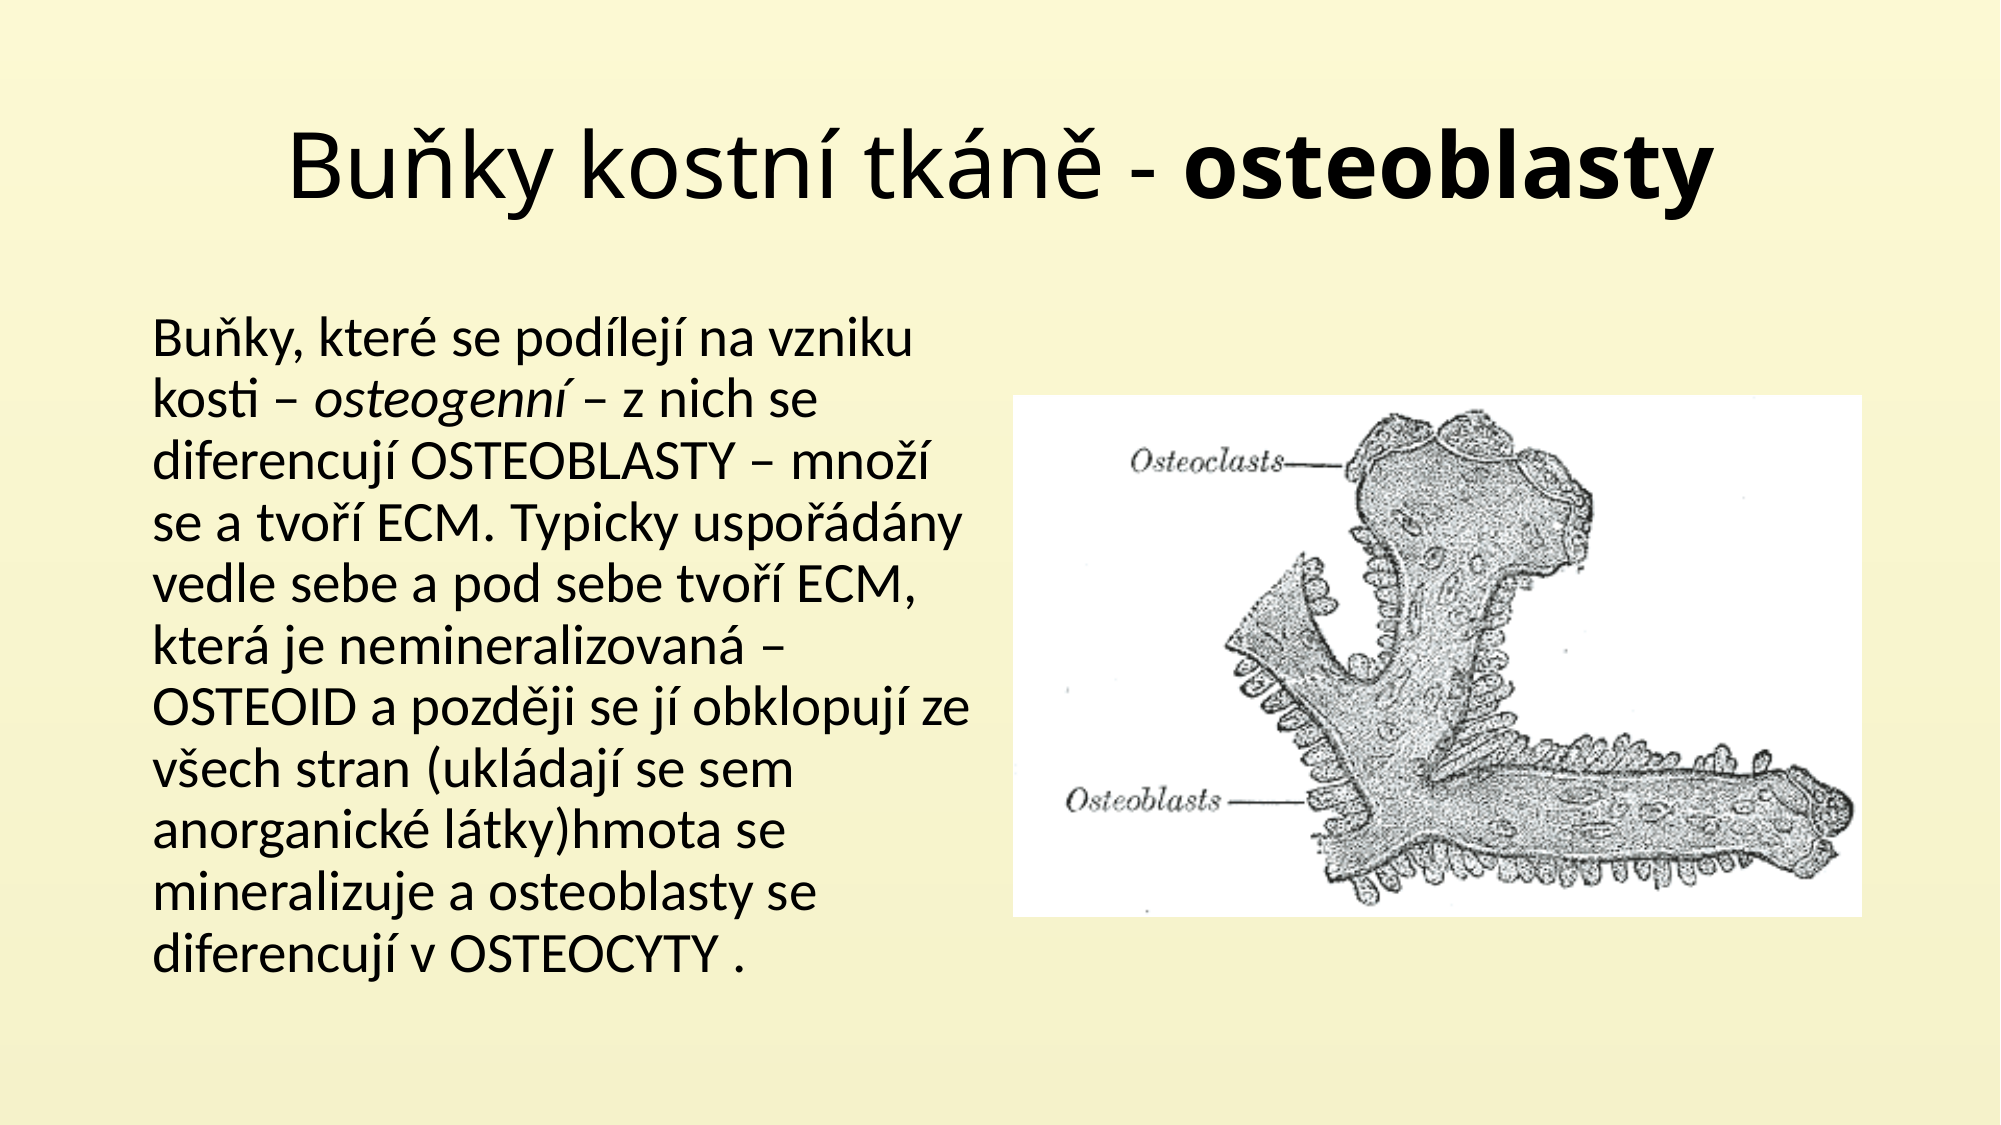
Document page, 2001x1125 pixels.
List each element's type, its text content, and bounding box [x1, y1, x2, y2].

list Buňky, které se podílejí na vzniku kosti – osteogenní – z nich se diferencují OSTEOBLASTY – množí se a tvoří ECM. Typicky uspořádány vedle sebe a pod sebe tvoří ECM, která je nemineralizovaná – OSTEOID a později se jí obklopují ze všech stran (ukládají se sem anorganické látky)hmota se mineralizuje a osteoblasty se diferencují v OSTEOCYTY . [137, 299, 988, 1014]
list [1013, 395, 1862, 917]
title Buňky kostní tkáně - osteoblasty [137, 59, 1863, 278]
